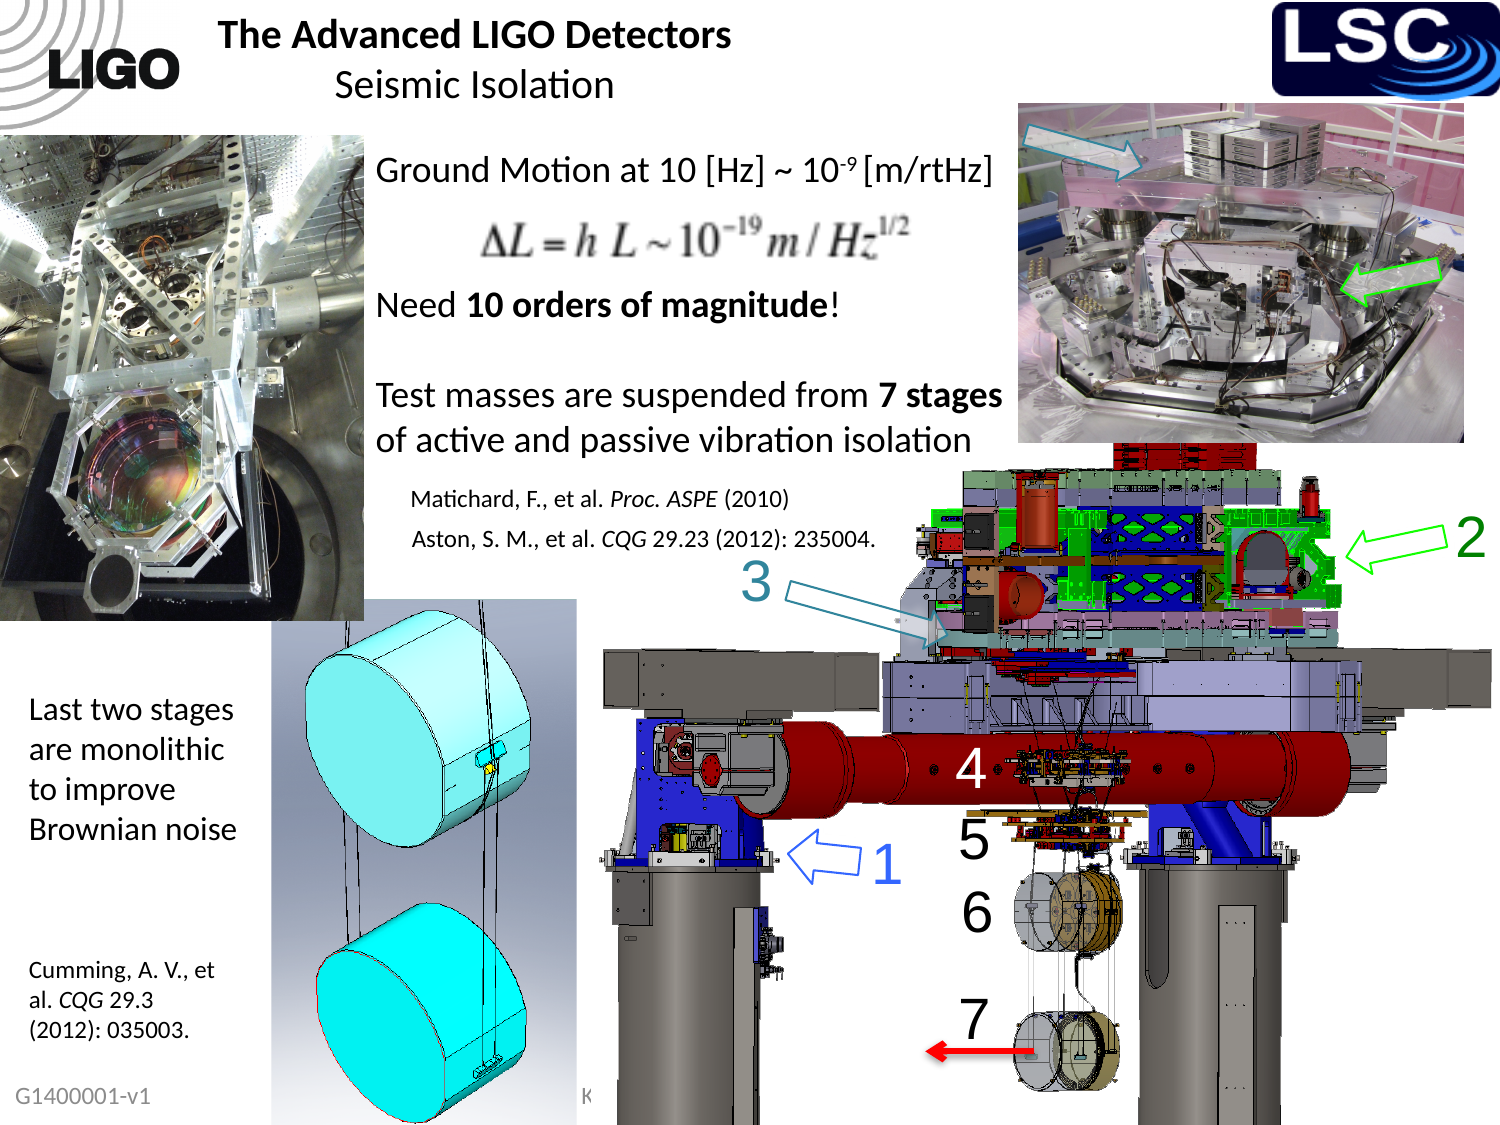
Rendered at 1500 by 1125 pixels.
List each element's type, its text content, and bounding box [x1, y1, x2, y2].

text_box Matichard, F., et al. Proc. ASPE (2010) [395, 474, 586, 520]
picture [0, 0, 180, 130]
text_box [476, 205, 915, 265]
picture [591, 103, 1500, 1125]
text_box Ground Motion at 10 [Hz] ~ 10-9 [m/rtHz] Need 10 orders of magnitude! Test masses are suspended from 7 stages of active and passive vibration isolation [367, 138, 1013, 513]
text_box Cumming, A. V., et al. CQG 29.3 (2012): 035003. [14, 946, 233, 1081]
slide_number G1400001-v1 [0, 1065, 266, 1125]
text_box Aston, S. M., et al. CQG 29.23 (2012): 235004. [397, 514, 586, 560]
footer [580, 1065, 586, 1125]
text_box The Advanced LIGO Detectors Seismic Isolation [189, 0, 761, 115]
text_box Last two stages are monolithic to improve Brownian noise [14, 680, 266, 855]
picture [0, 135, 577, 1125]
picture [1272, 2, 1500, 101]
